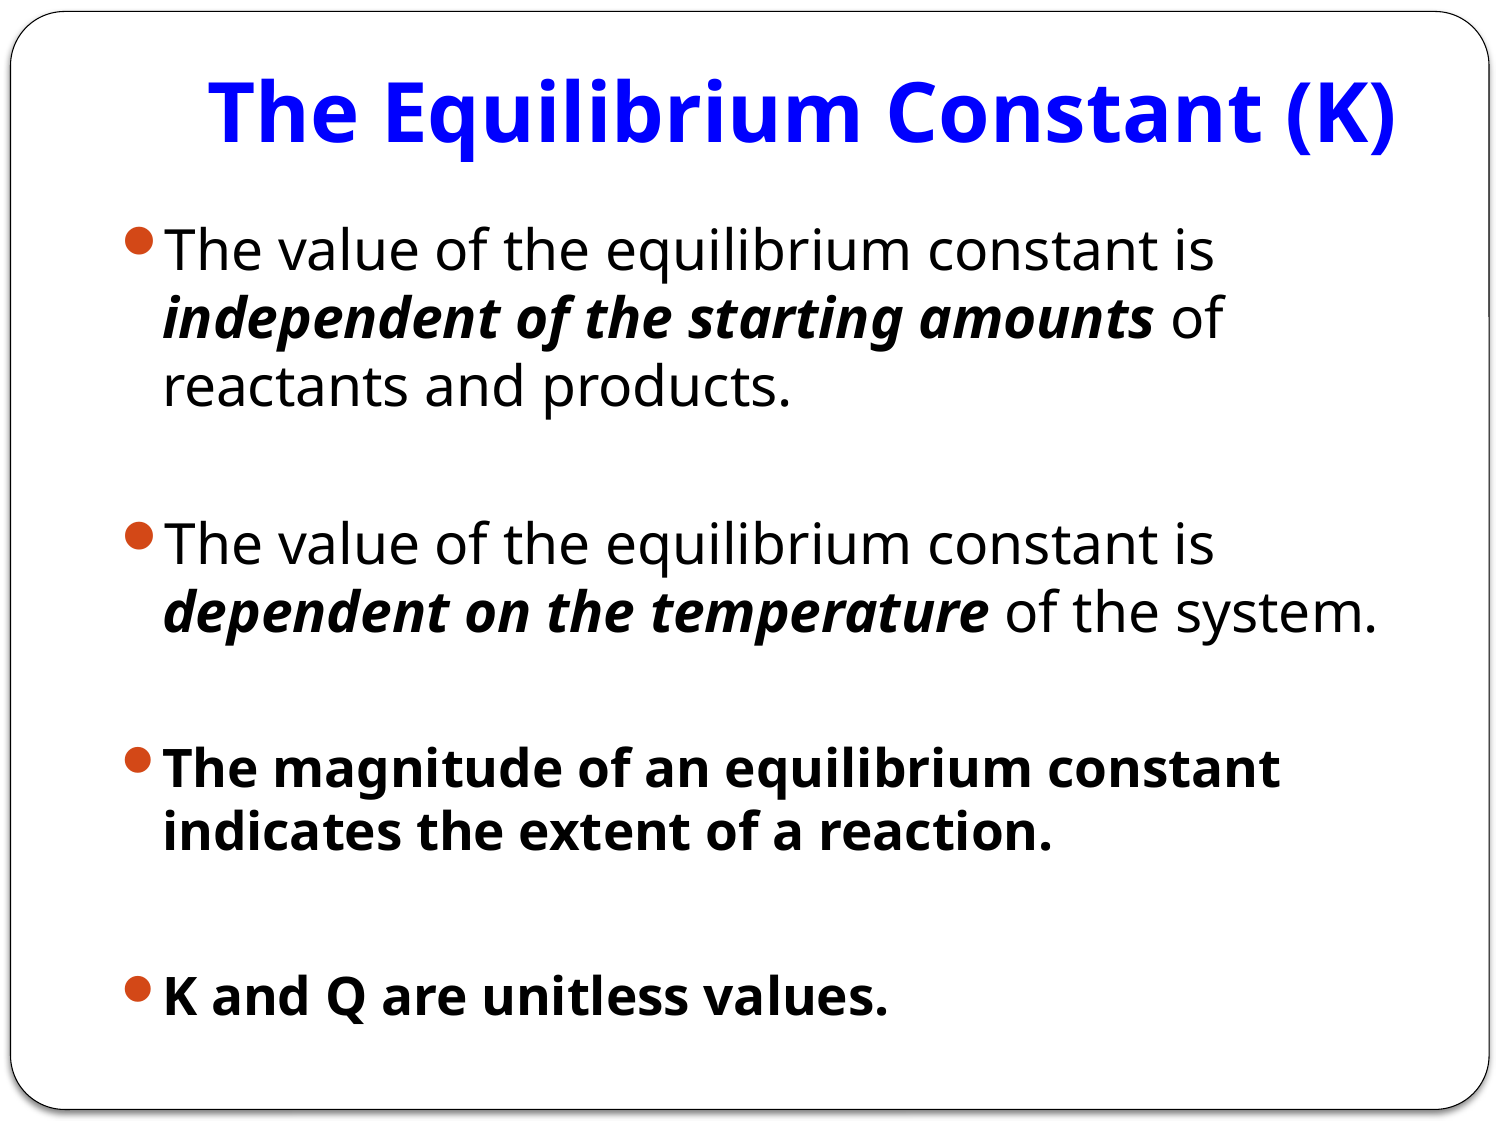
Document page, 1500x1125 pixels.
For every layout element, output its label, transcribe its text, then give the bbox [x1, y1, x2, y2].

title The Equilibrium Constant (K) [192, 0, 1468, 175]
list The value of the equilibrium constant is independent of the starting amounts of reactants and products. The value of the equilibrium constant is dependent on the temperature of the system. The magnitude of an equilibrium constant indicates the extent of a reaction. K and Q are unitless values. [106, 205, 1402, 1068]
